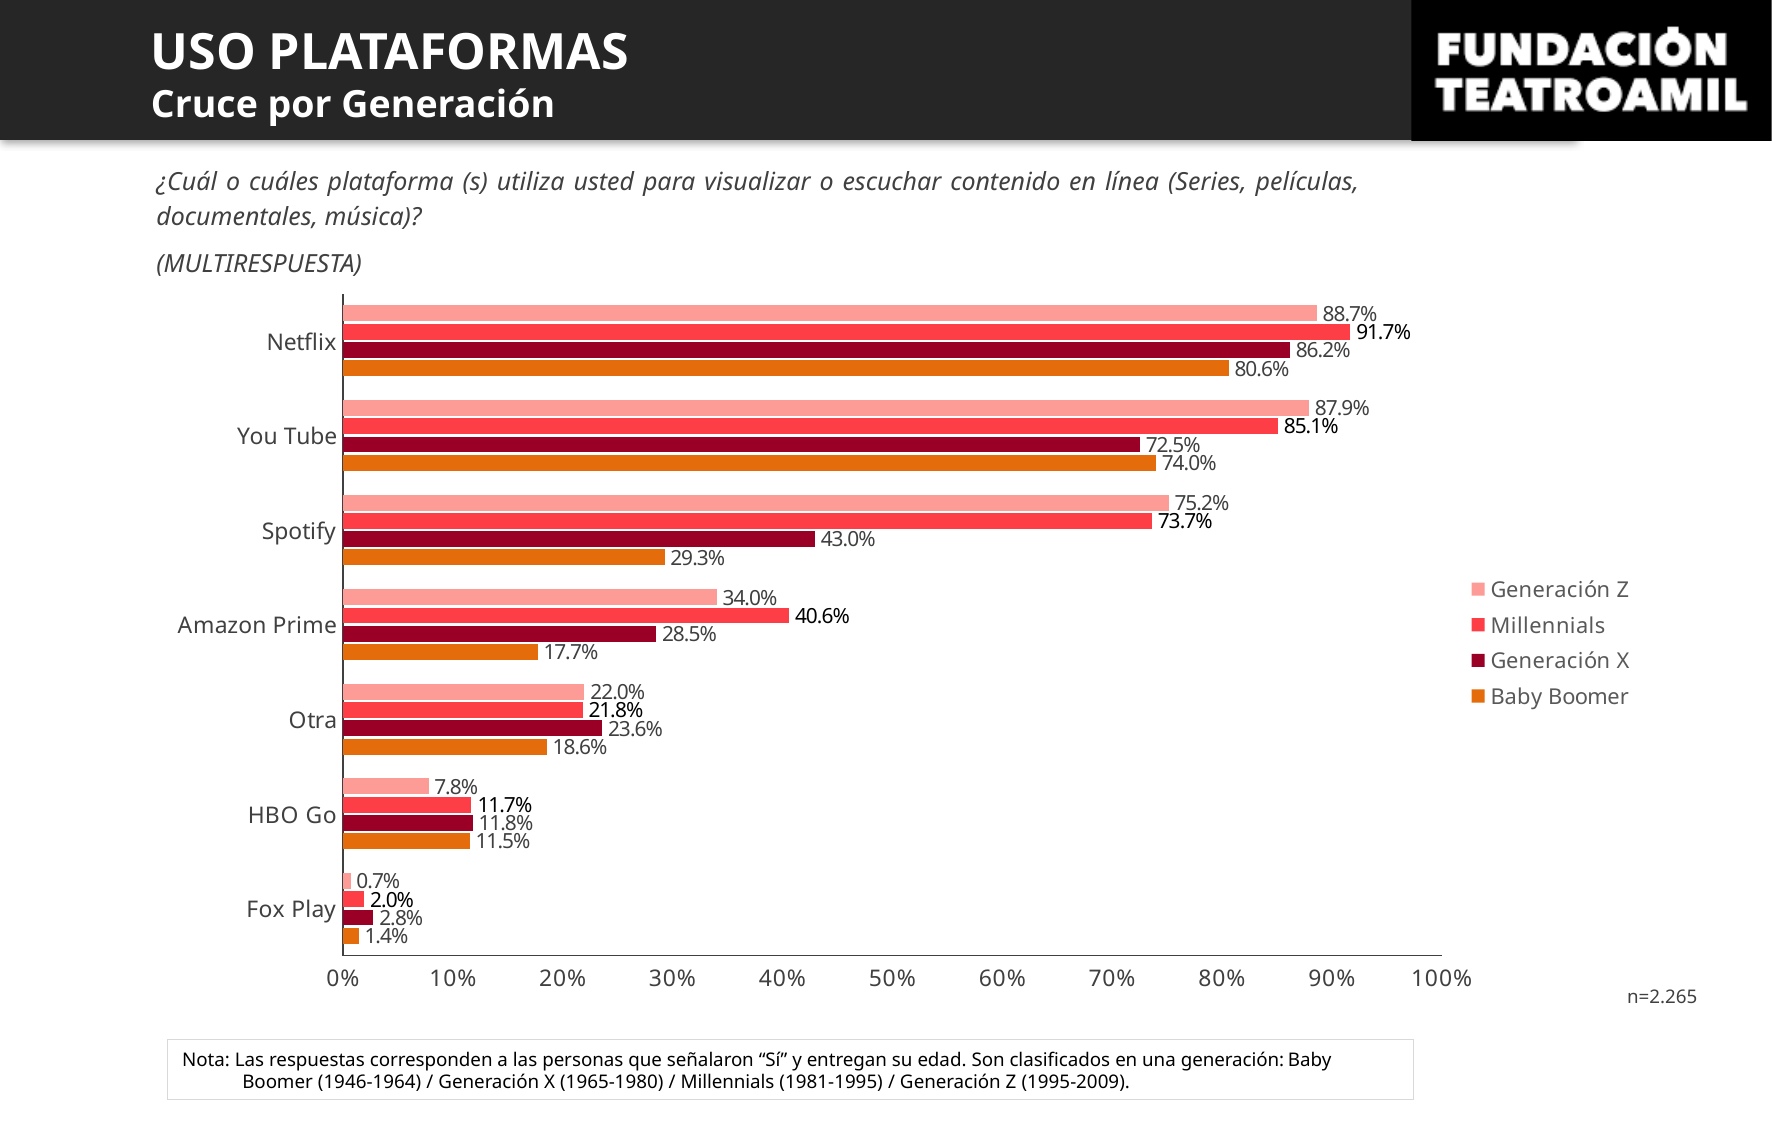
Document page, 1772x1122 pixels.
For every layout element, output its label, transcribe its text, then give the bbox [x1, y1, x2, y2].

text_box USO PLATAFORMAS Cruce por Generación [135, 16, 1029, 128]
picture [1411, 0, 1772, 141]
text_box Nota: Las respuestas corresponden a las personas que señalaron “Sí” y entregan su edad. Son clasificados en una generación: Baby Boomer (1946-1964) / Generación X (1965-1980) / Millennials (1981-1995) / Generación Z (1995-2009). [167, 1039, 1414, 1100]
text_box n=2.265 [1654, 977, 1752, 1016]
chart [141, 269, 1650, 1016]
text_box ¿Cuál o cuáles plataforma (s) utiliza usted para visualizar o escuchar contenido en línea (Series, películas, documentales, música)? (MULTIRESPUESTA) [141, 153, 1377, 268]
